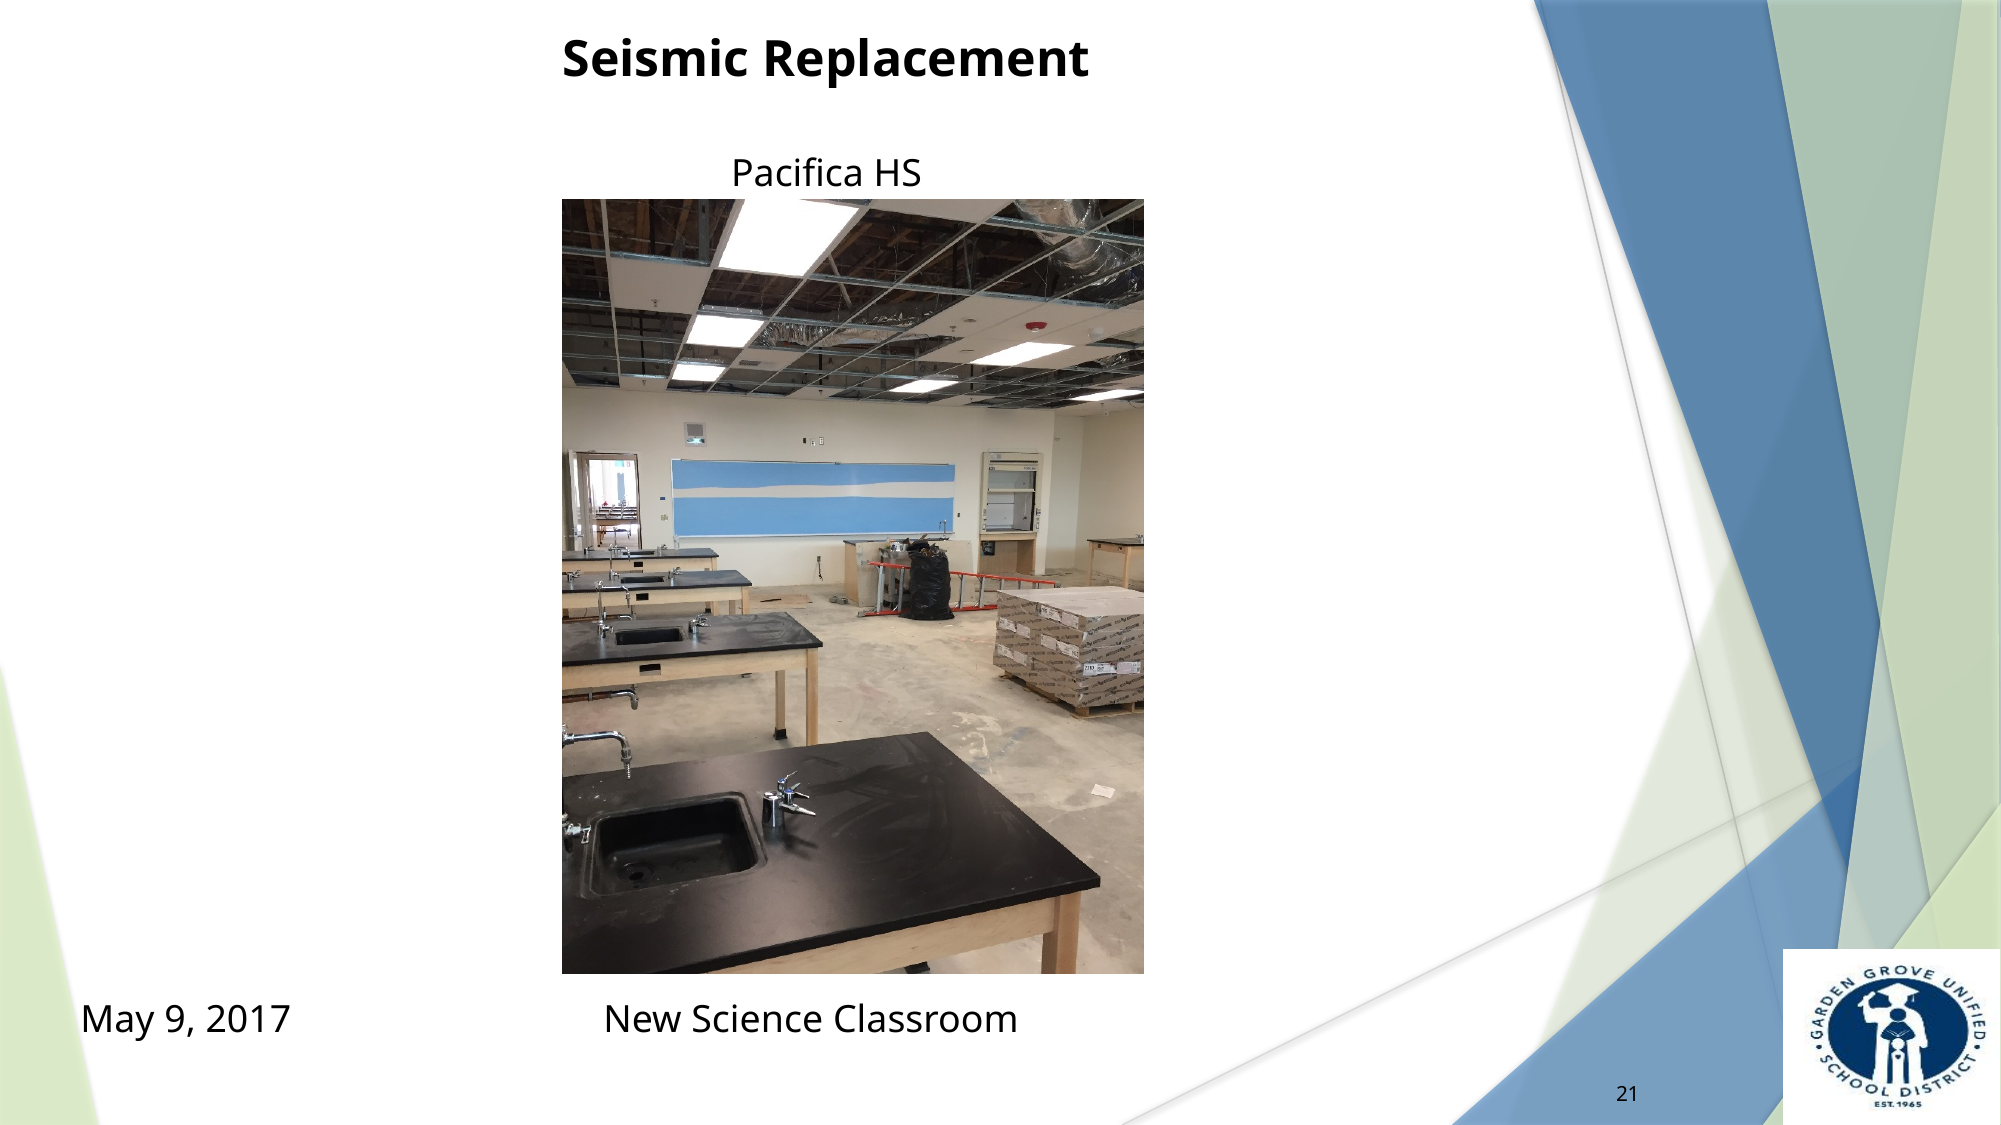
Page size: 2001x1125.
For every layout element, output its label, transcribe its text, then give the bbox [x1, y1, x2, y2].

text_box Seismic Replacement [451, 18, 1202, 154]
picture [562, 198, 1144, 974]
text_box New Science Classroom [543, 987, 1319, 1048]
text_box [303, 24, 1350, 200]
picture [1783, 949, 2001, 1125]
slide_number 21 [1542, 1065, 1655, 1125]
text_box May 9, 2017 [65, 987, 543, 1048]
